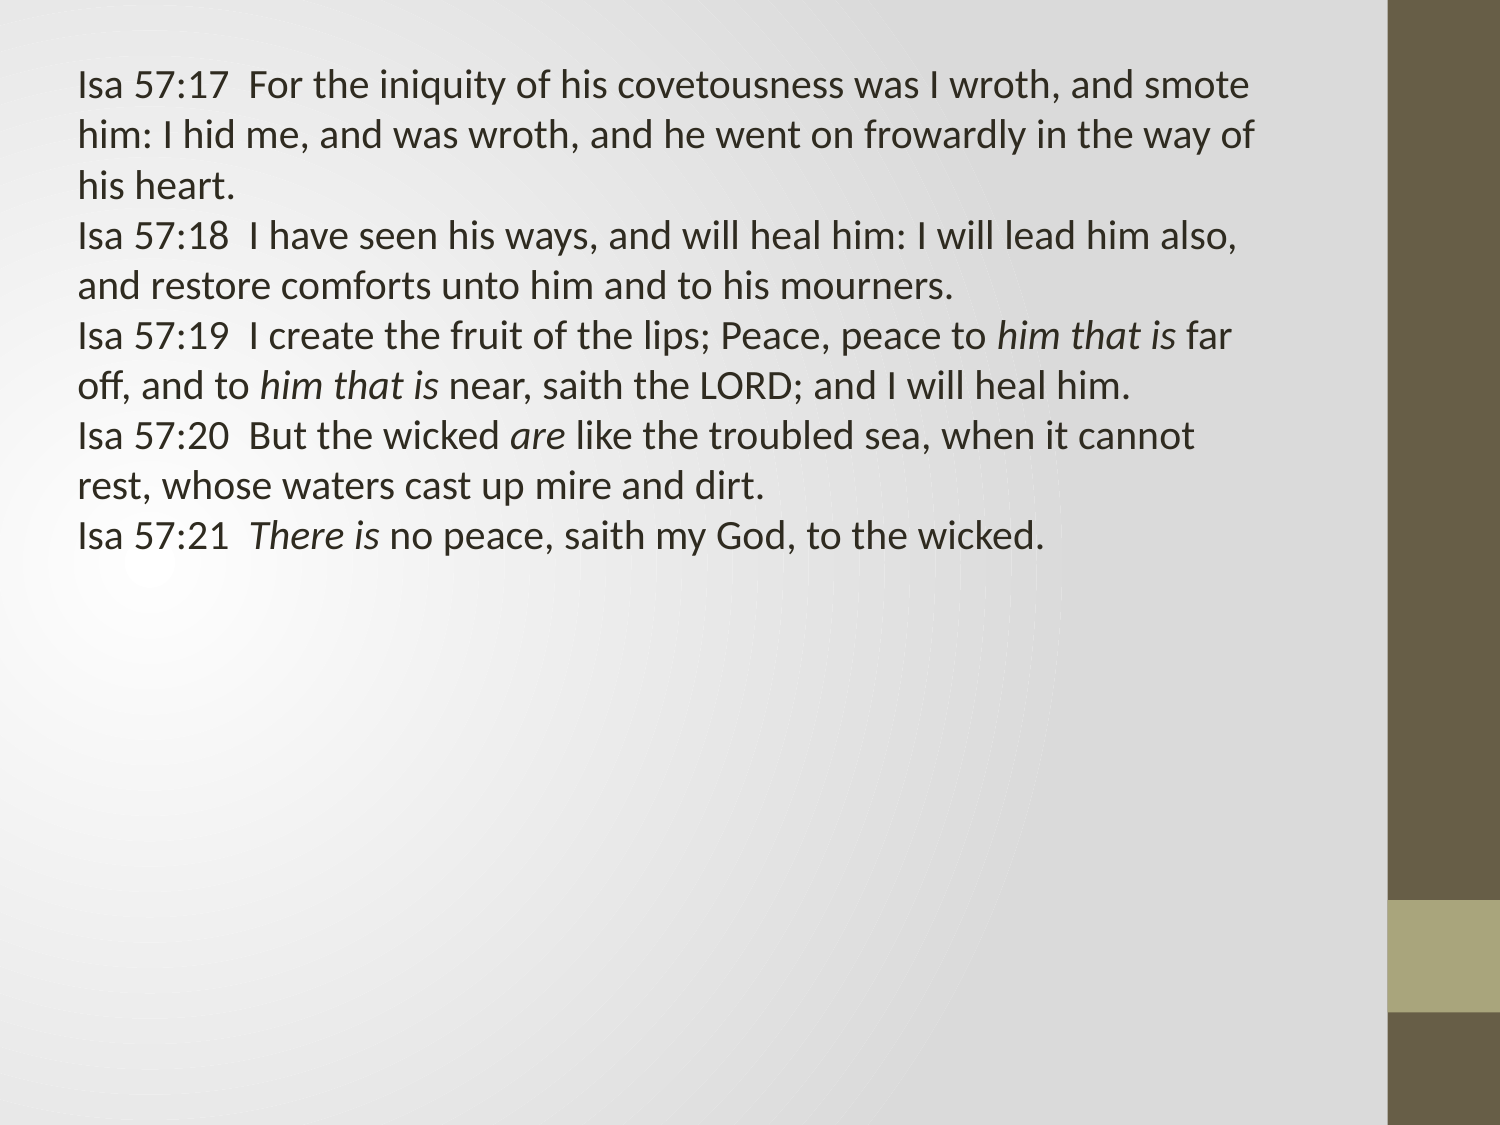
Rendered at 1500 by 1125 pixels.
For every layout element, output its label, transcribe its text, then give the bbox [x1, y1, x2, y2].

text_box Isa 57:17 For the iniquity of his covetousness was I wroth, and smote him: I hid me, and was wroth, and he went on frowardly in the way of his heart. Isa 57:18 I have seen his ways, and will heal him: I will lead him also, and restore comforts unto him and to his mourners. Isa 57:19 I create the fruit of the lips; Peace, peace to him that is far off, and to him that is near, saith the LORD; and I will heal him. Isa 57:20 But the wicked are like the troubled sea, when it cannot rest, whose waters cast up mire and dirt. Isa 57:21 There is no peace, saith my God, to the wicked. [62, 49, 1288, 565]
